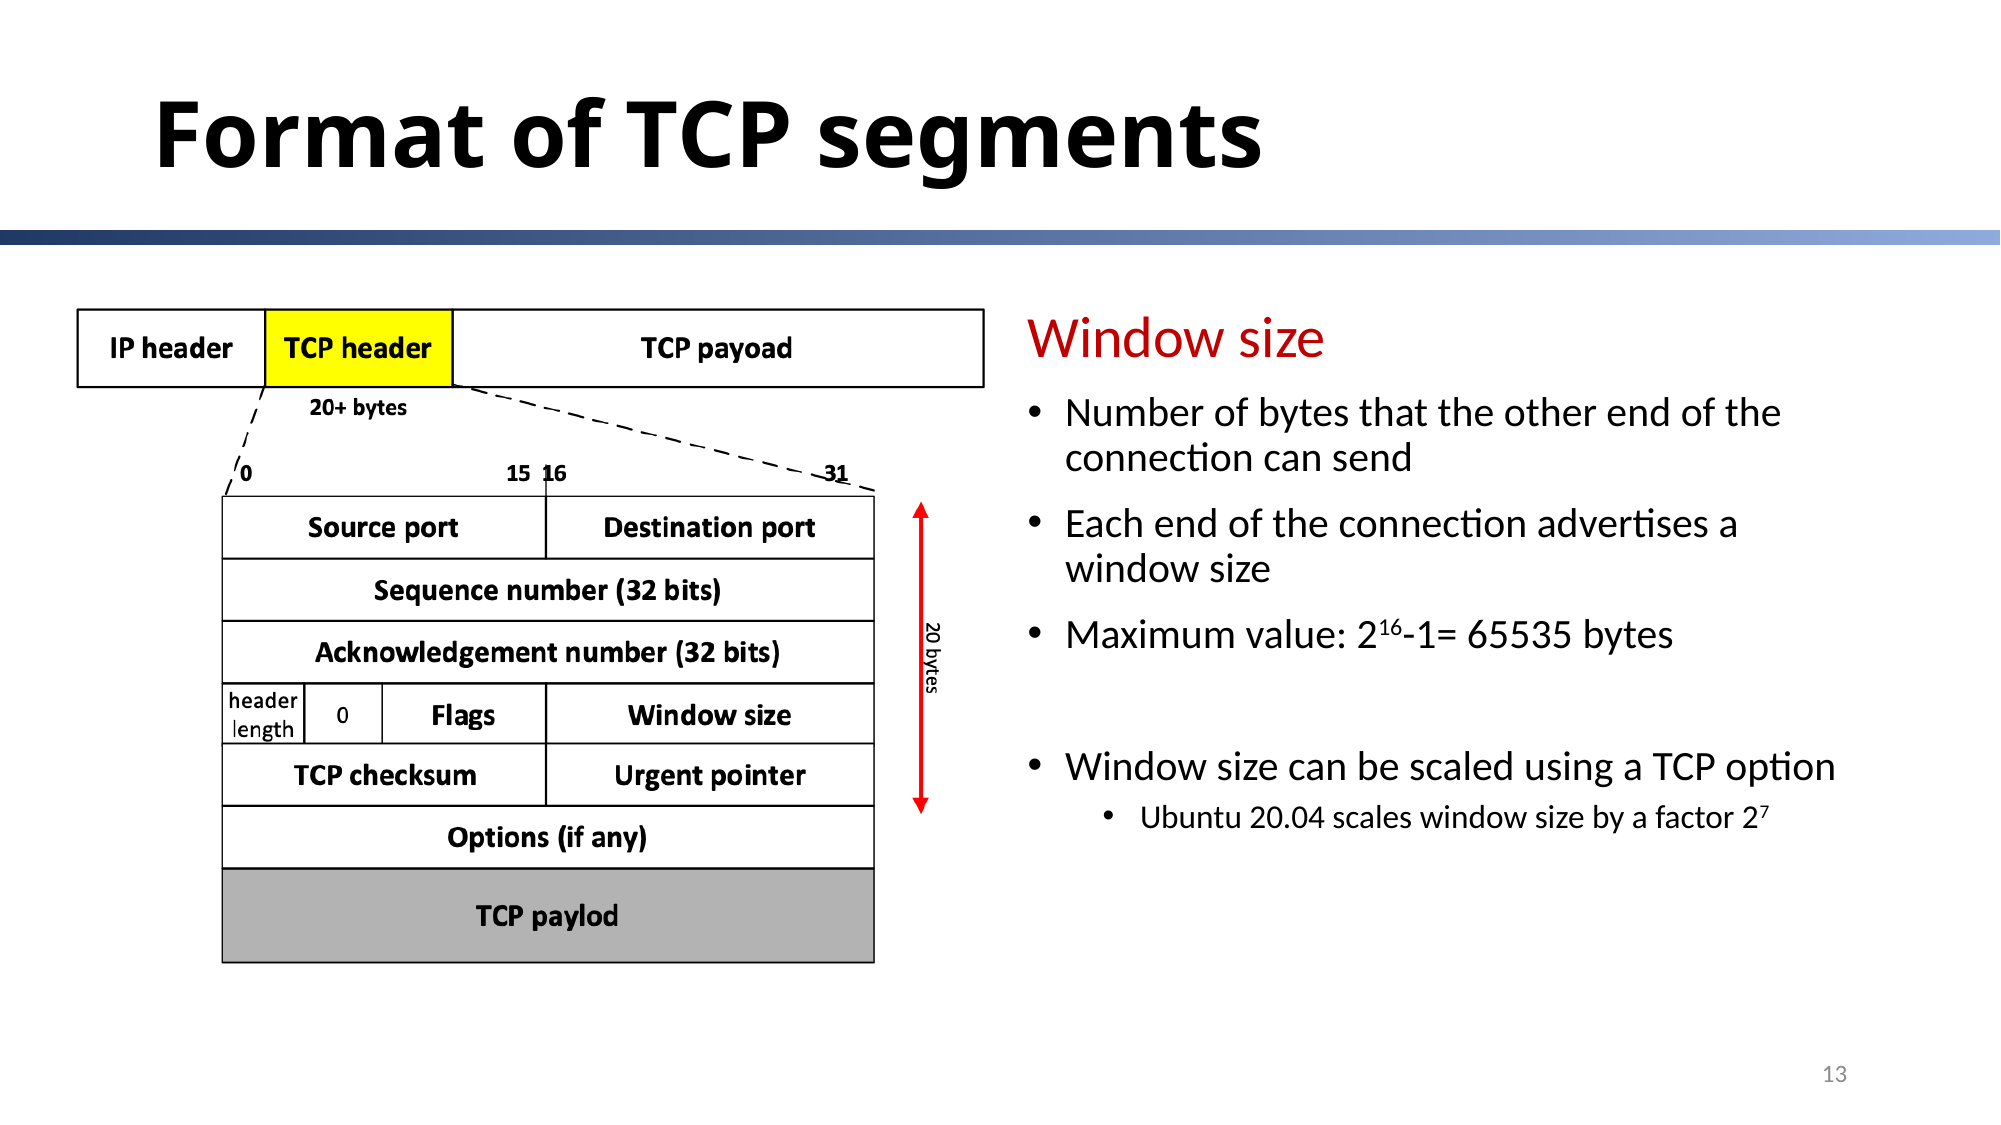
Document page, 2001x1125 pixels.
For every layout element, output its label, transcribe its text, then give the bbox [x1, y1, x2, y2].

title Format of TCP segments [137, 59, 1863, 217]
picture [62, 287, 998, 1025]
list Window size Number of bytes that the other end of the connection can send Each end of the connection advertises a window size Maximum value: 216-1= 65535 bytes Window size can be scaled using a TCP option Ubuntu 20.04 scales window size by a factor 27 [1012, 299, 1863, 1014]
slide_number 13 [1412, 1042, 1863, 1103]
